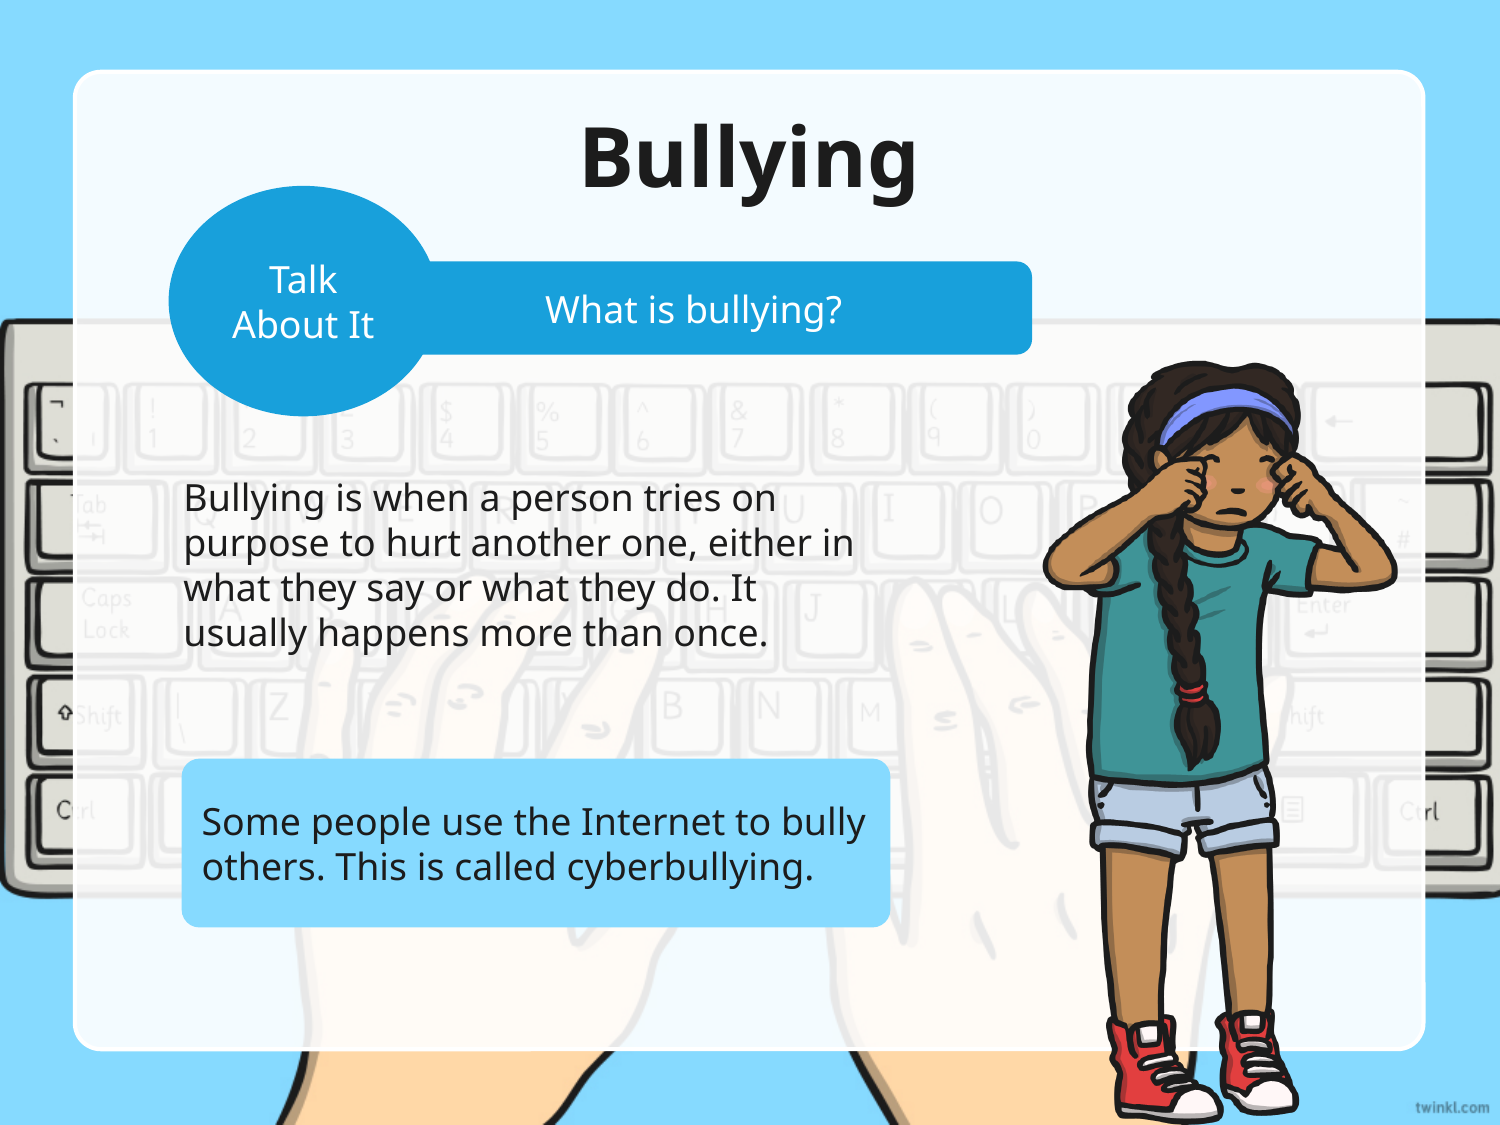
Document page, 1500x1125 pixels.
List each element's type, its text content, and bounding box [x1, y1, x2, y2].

text_box What is bullying? [424, 260, 1034, 356]
title Bullying [73, 76, 1426, 244]
text_box Some people use the Internet to bully others. This is called cyberbullying. [180, 757, 892, 929]
text_box Bullying is when a person tries on purpose to hurt another one, either in what they say or what they do. It usually happens more than once. [168, 466, 904, 706]
text_box Talk About It [167, 184, 440, 418]
picture [0, 0, 1500, 1125]
